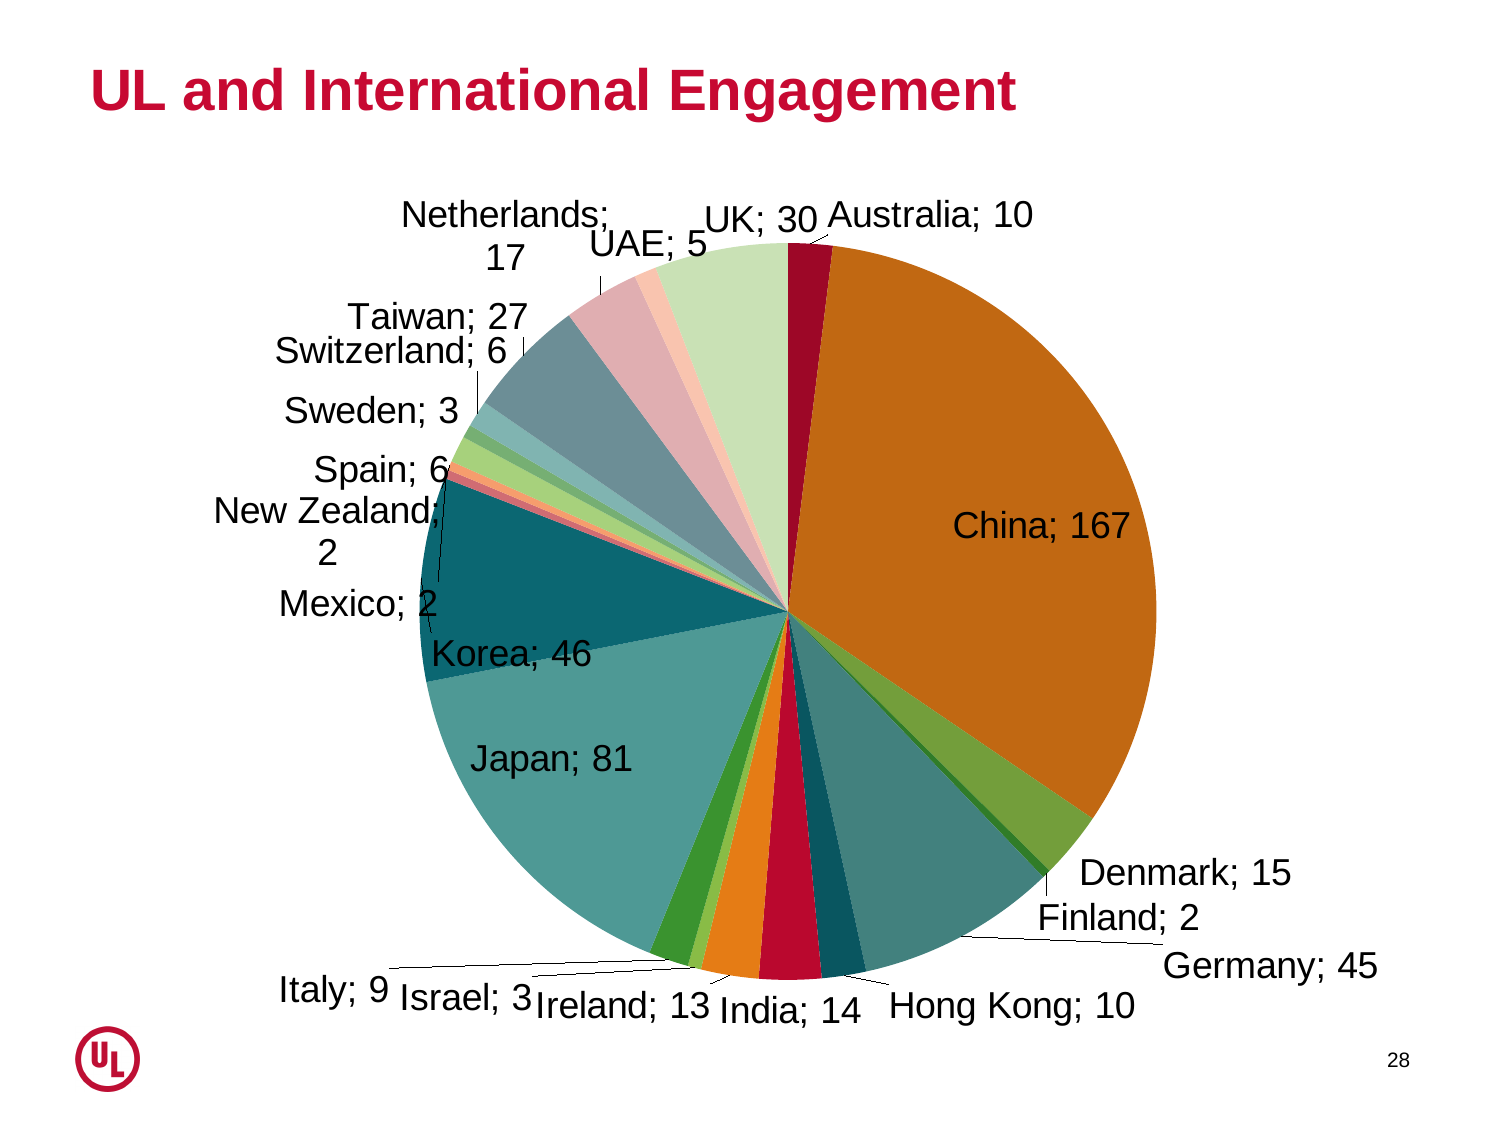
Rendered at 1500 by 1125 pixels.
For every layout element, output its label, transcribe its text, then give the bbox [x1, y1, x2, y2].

picture [75, 1049, 140, 1092]
chart [74, 174, 1426, 1049]
slide_number 28 [1319, 1056, 1425, 1090]
title UL and International Engagement [74, 44, 1426, 174]
